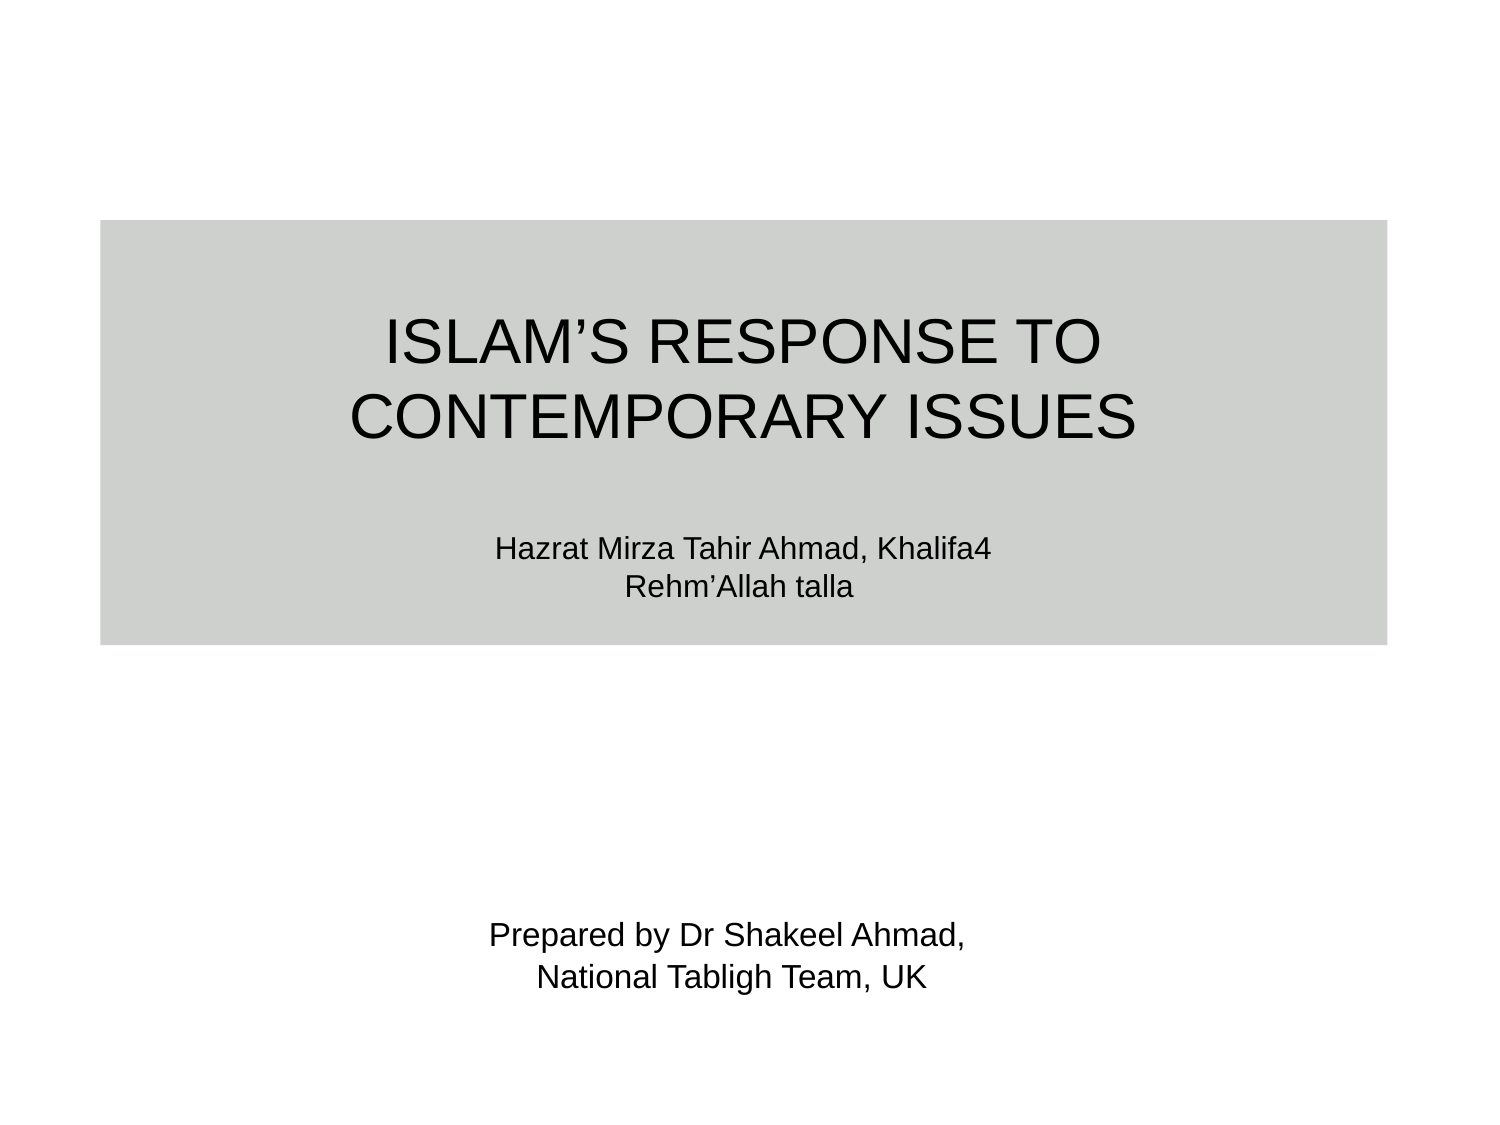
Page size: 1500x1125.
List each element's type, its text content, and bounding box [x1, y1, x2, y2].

title ISLAM’S RESPONSE TO CONTEMPORARY ISSUES Hazrat Mirza Tahir Ahmad, Khalifa4 Rehm’Allah talla [99, 219, 1388, 646]
subtitle Prepared by Dr Shakeel Ahmad, National Tabligh Team, UK [194, 868, 1271, 1012]
